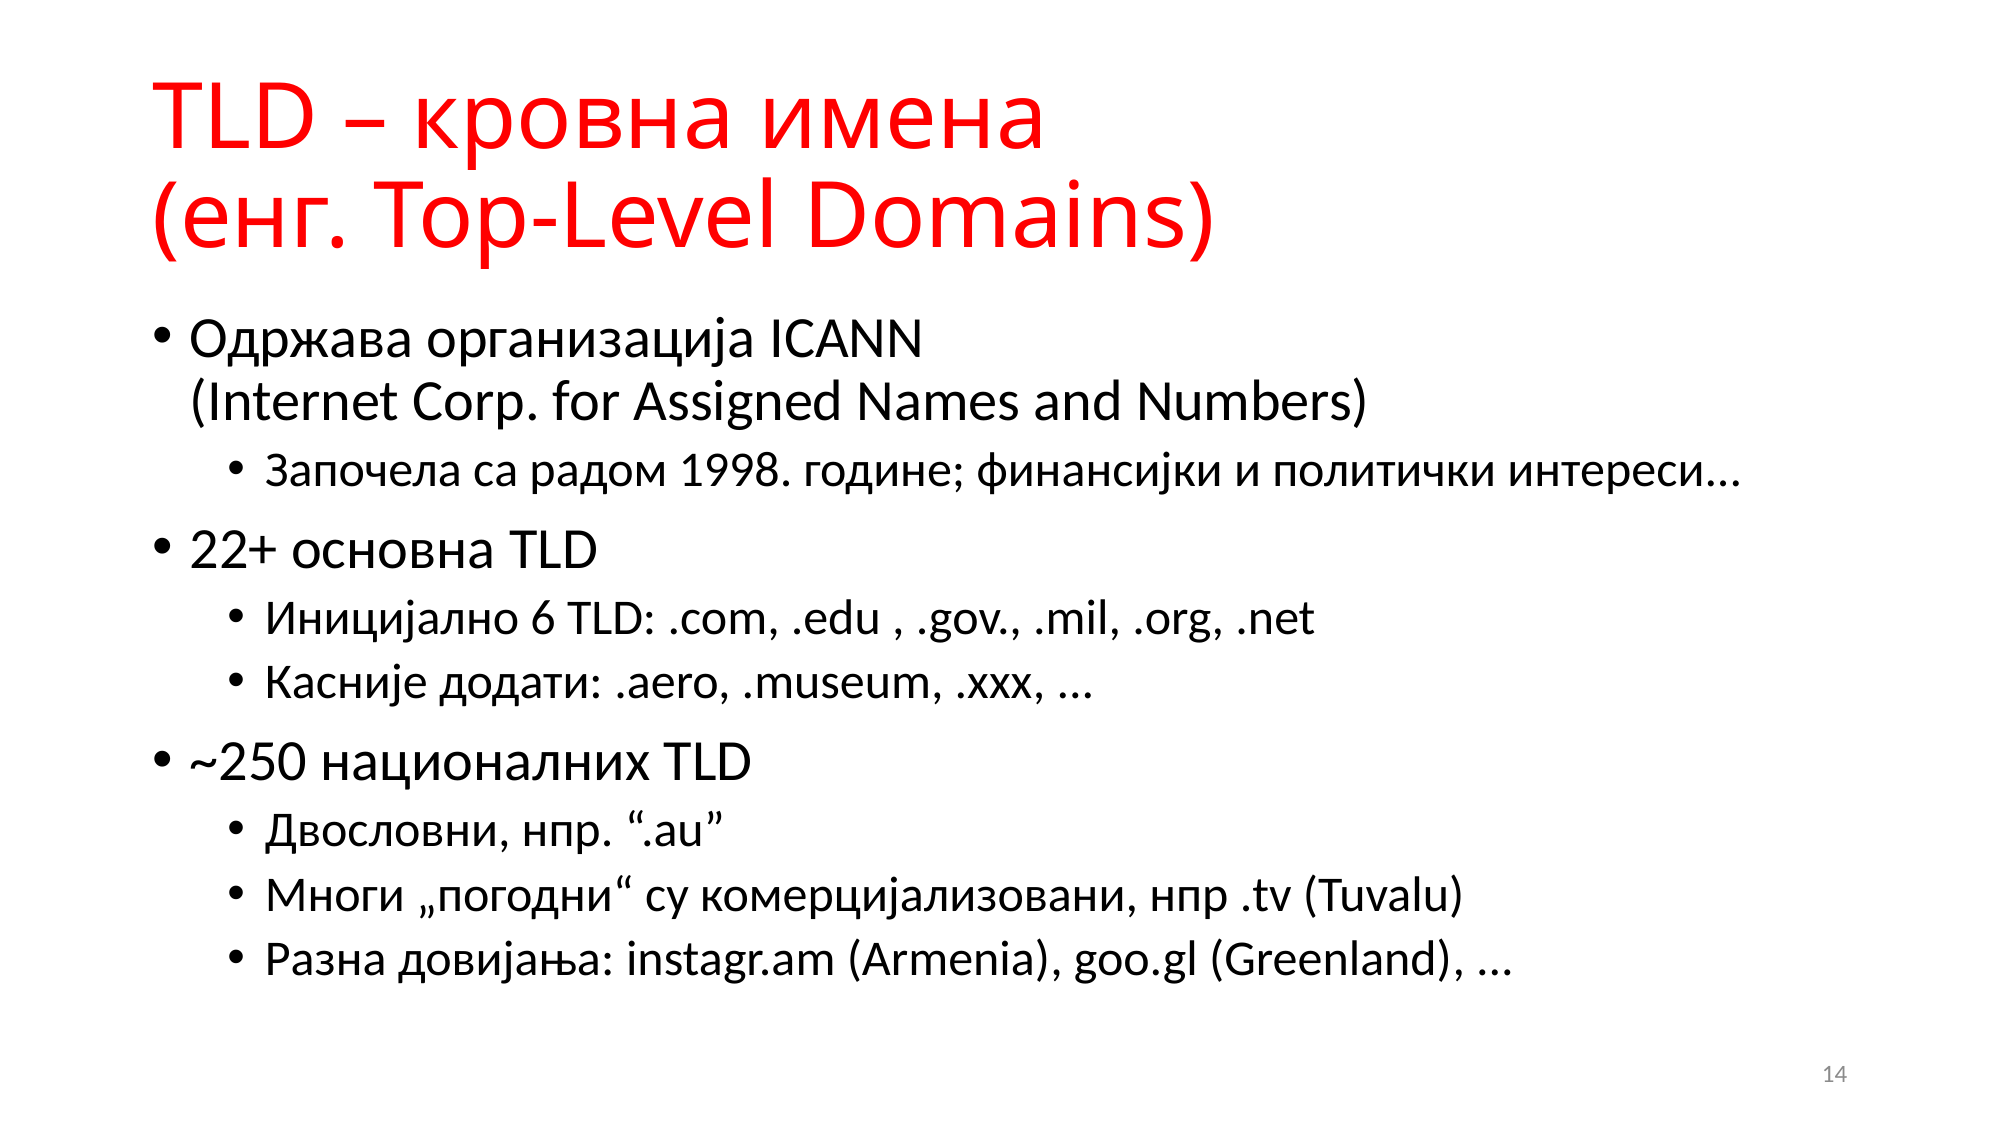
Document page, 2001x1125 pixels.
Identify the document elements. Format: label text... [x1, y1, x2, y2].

title TLD – кровна имена (енг. Top-Level Domains) [137, 59, 1863, 278]
slide_number 14 [1412, 1042, 1863, 1103]
list Одржава организација ICANN (Internet Corp. for Assigned Names and Numbers) Започела са радом 1998. године; финансијки и политички интереси... 22+ основна TLD Иницијално 6 TLD: .com, .edu , .gov., .mil, .org, .net Касније додати: .aero, .museum, .xxx, ... ~250 националних TLD Двословни, нпр. “.au” Многи „погодни“ су комерцијализовани, нпр .tv (Tuvalu) Разна довијања: instagr.am (Armenia), goo.gl (Greenland), ... [137, 299, 1863, 1014]
